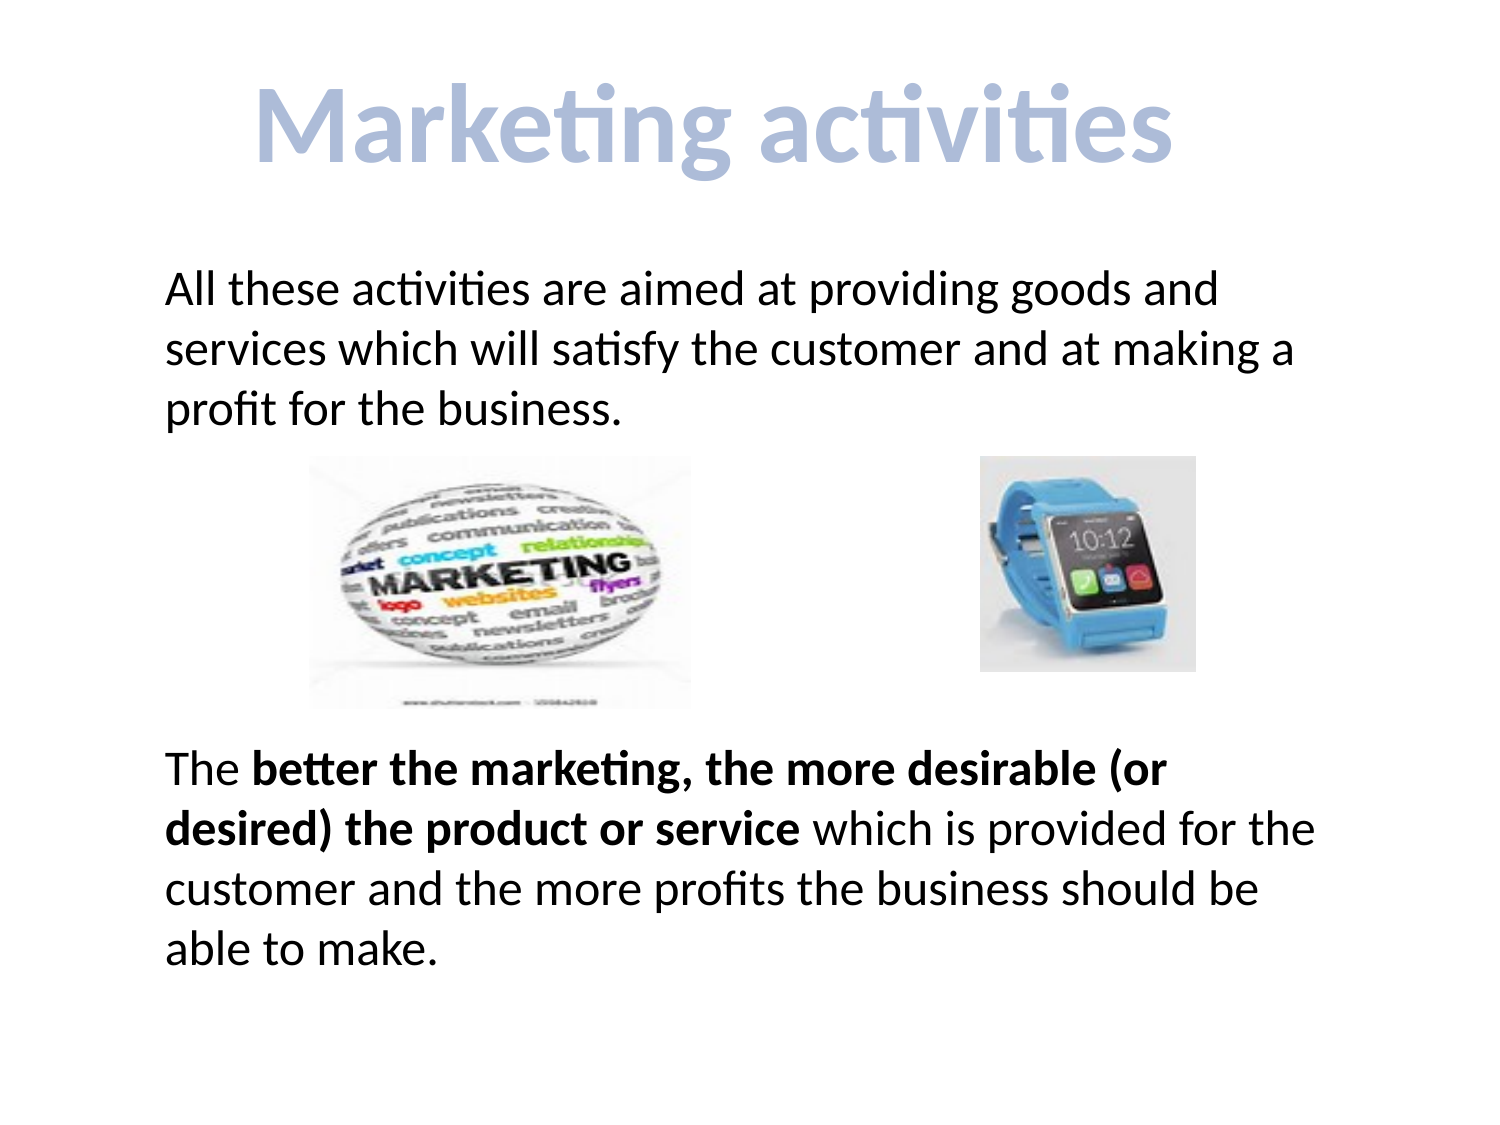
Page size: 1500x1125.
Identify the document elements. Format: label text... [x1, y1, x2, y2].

text_box Marketing activities [237, 42, 1216, 193]
picture [309, 455, 691, 709]
text_box All these activities are aimed at providing goods and services which will satisfy the customer and at making a profit for the business. The better the marketing, the more desirable (or desired) the product or service which is provided for the customer and the more profits the business should be able to make. [150, 187, 1355, 983]
picture [979, 455, 1196, 672]
